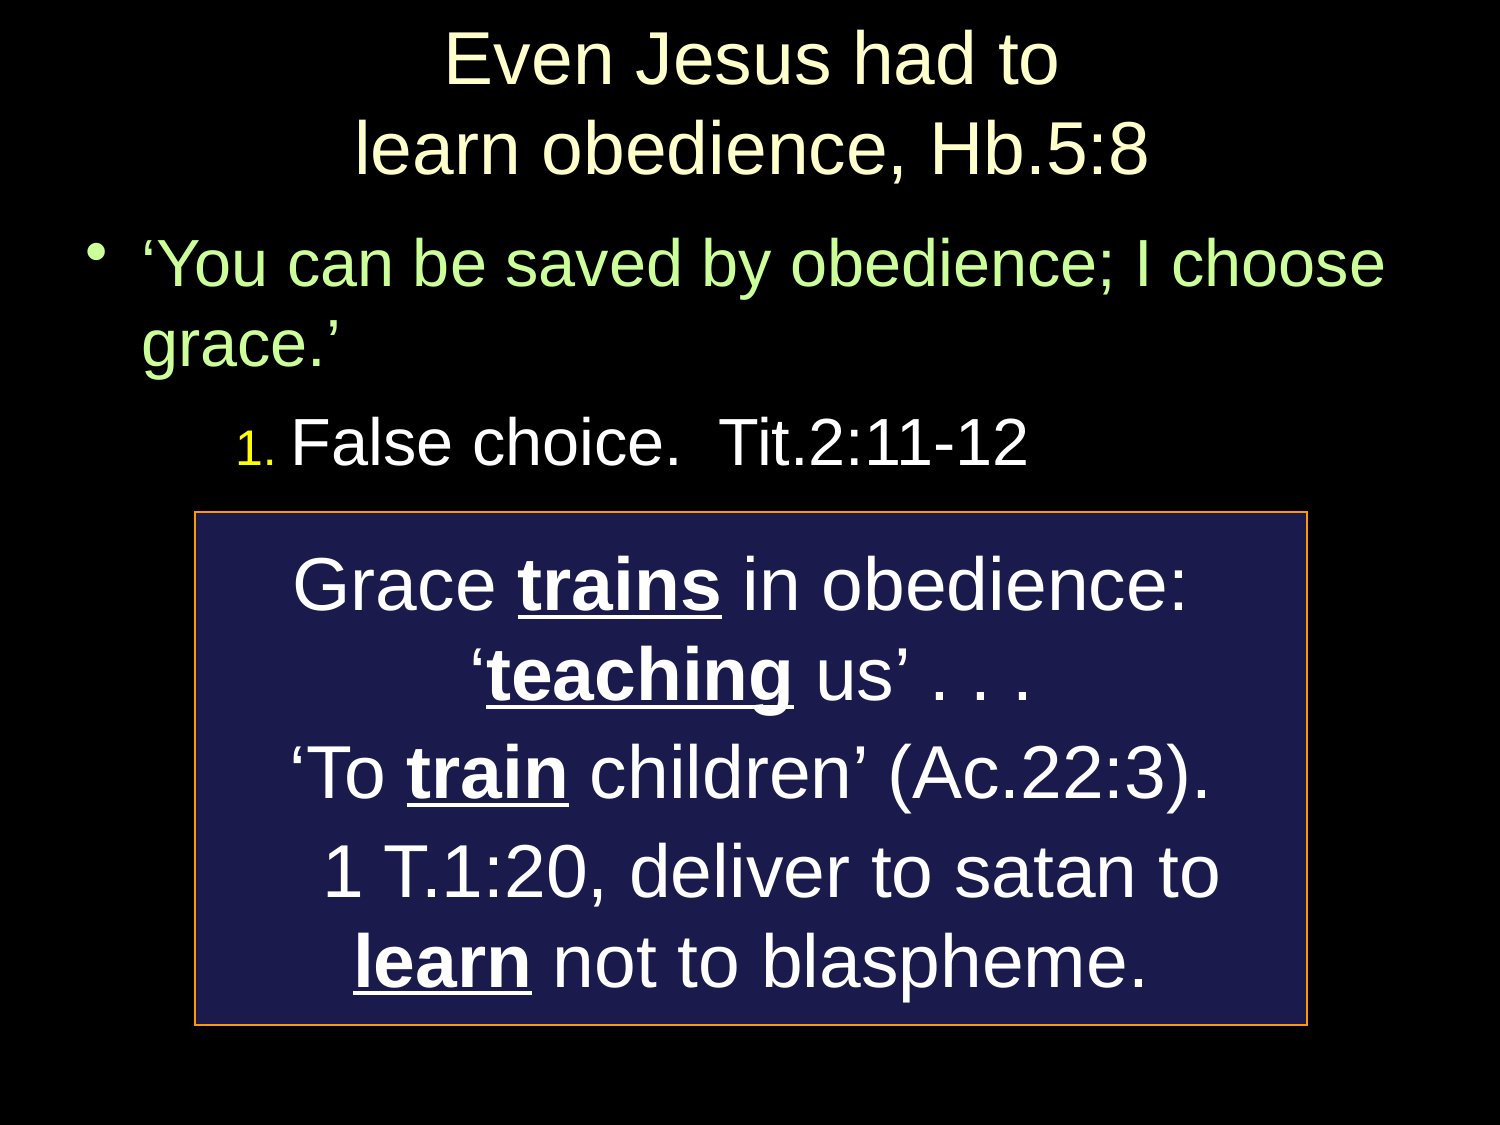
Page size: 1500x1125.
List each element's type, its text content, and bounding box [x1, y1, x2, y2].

list ‘You can be saved by obedience; I choose grace.’ 1. False choice. Tit.2:11-12 [70, 212, 1433, 1063]
title Even Jesus had to learn obedience, Hb.5:8 [77, 24, 1428, 175]
text_box Grace trains in obedience: ‘teaching us’ . . . ‘To train children’ (Ac.22:3). 1 T.1:20, deliver to satan to learn not to blaspheme. [194, 511, 1308, 1026]
